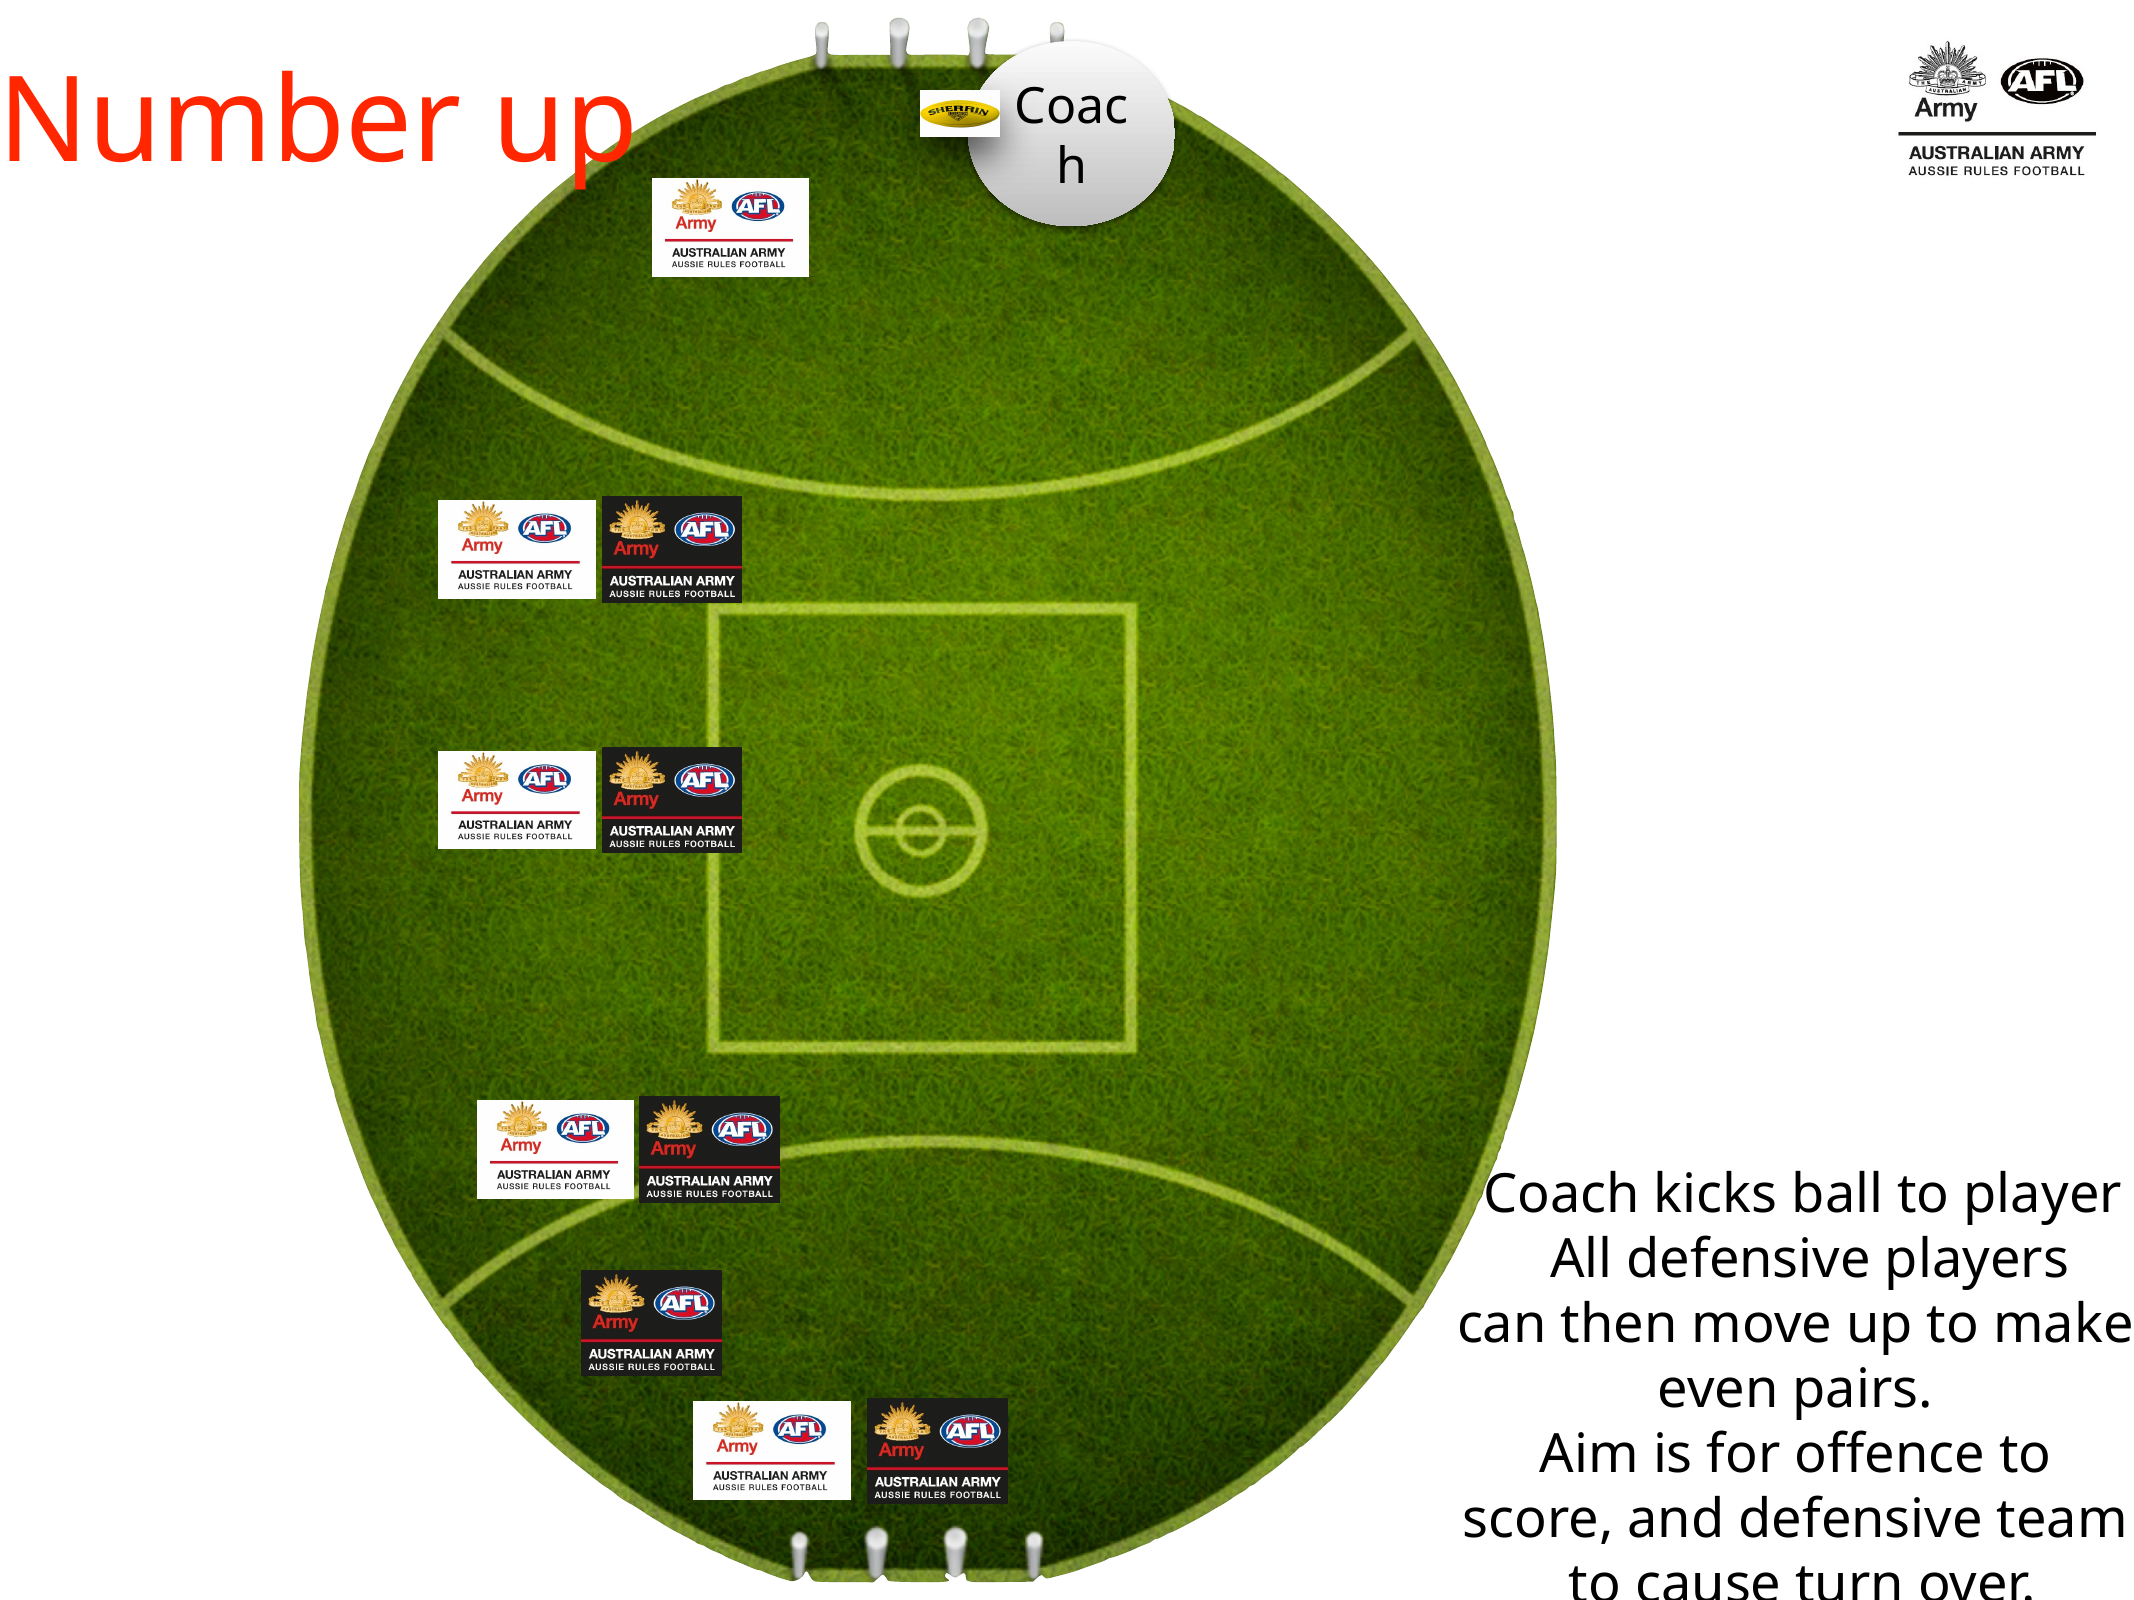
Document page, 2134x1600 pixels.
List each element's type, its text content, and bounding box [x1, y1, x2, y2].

text_box Number up [0, 33, 292, 193]
picture [1886, 33, 2107, 185]
picture [298, 17, 1557, 1583]
text_box Coach kicks ball to player All defensive players can then move up to make even pairs. Aim is for offence to score, and defensive team to cause turn over. [1448, 1150, 2134, 1600]
